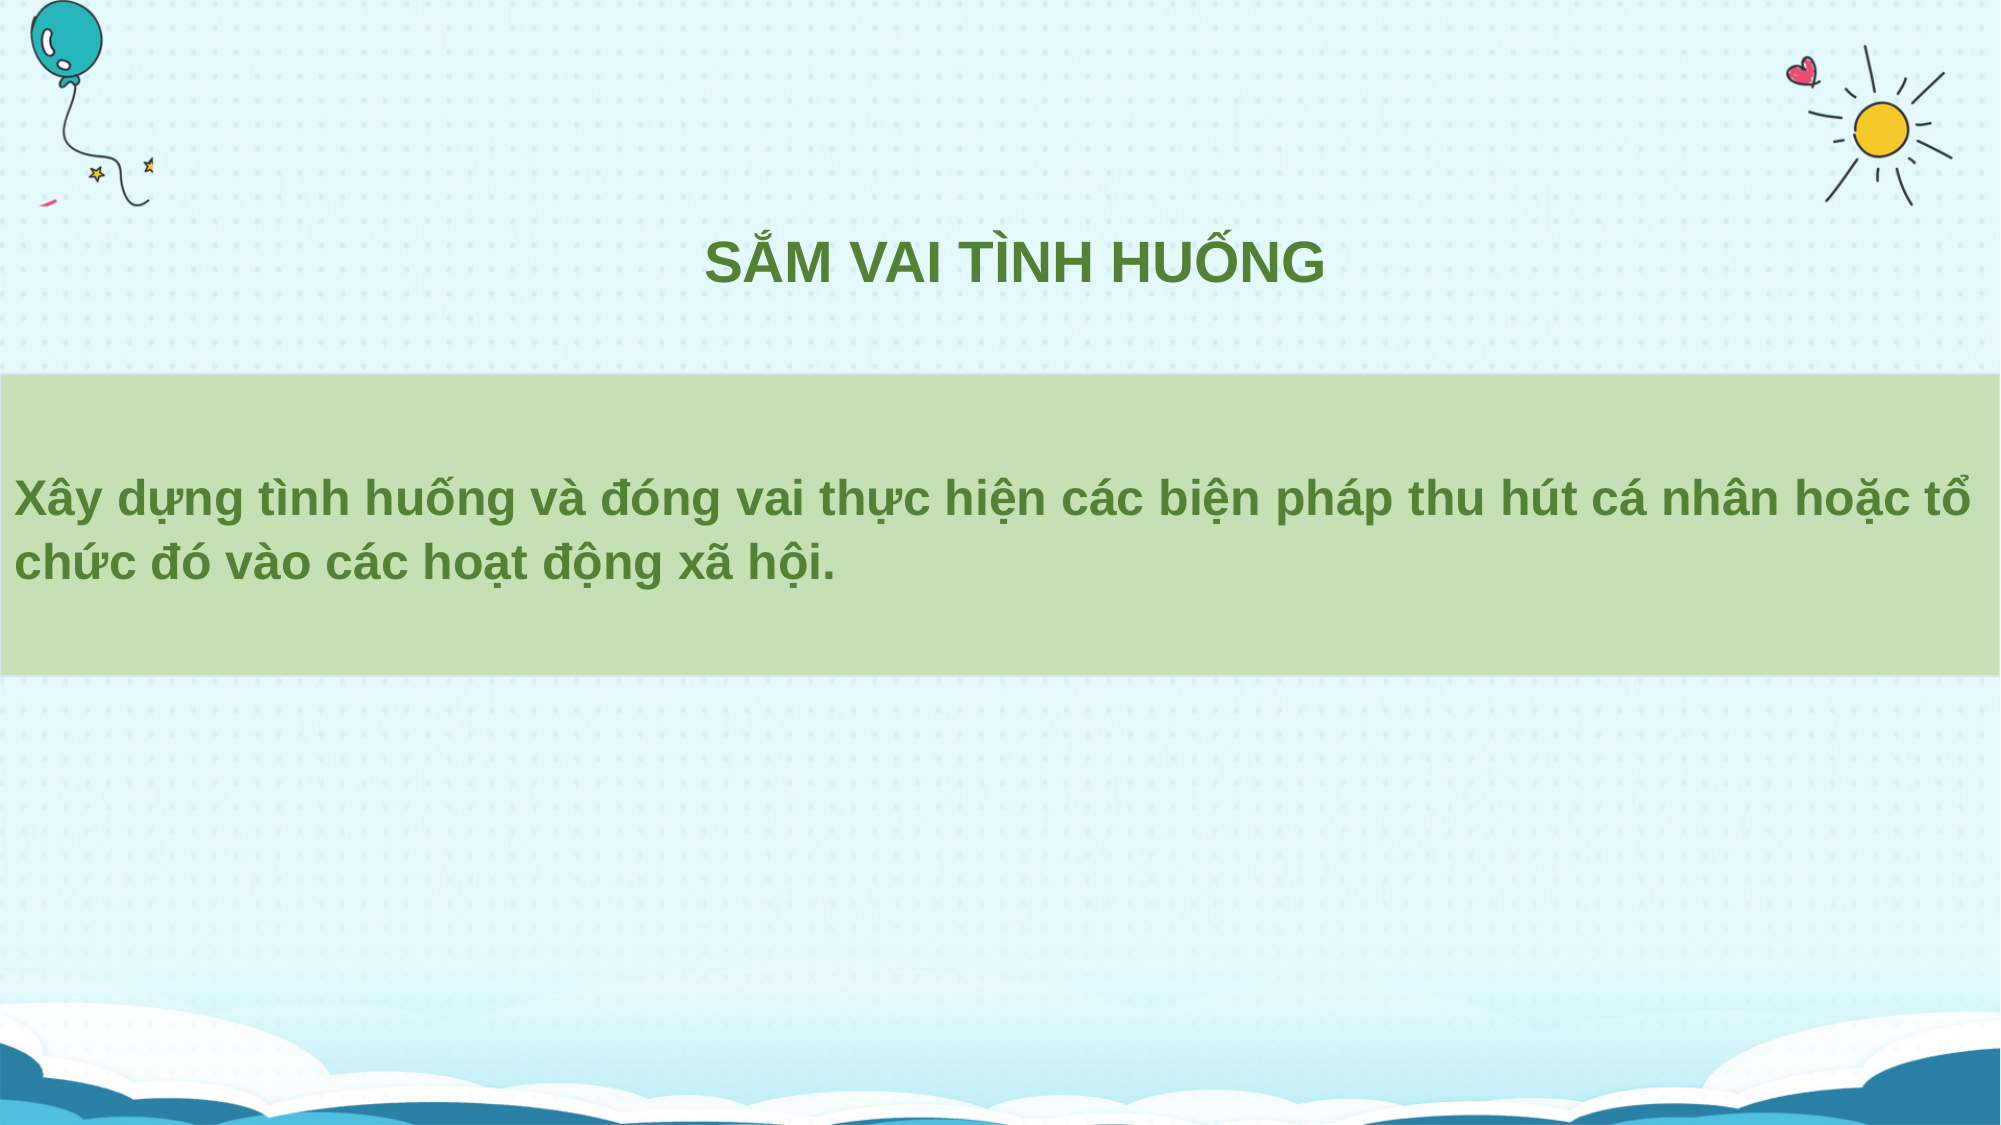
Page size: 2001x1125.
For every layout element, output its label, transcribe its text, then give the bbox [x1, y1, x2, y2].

picture [0, 0, 2001, 1125]
text_box Xây dựng tình huống và đóng vai thực hiện các biện pháp thu hút cá nhân hoặc tổ chức đó vào các hoạt động xã hội. [0, 373, 2000, 677]
text_box SẮM VAI TÌNH HUỐNG [511, 211, 1520, 302]
